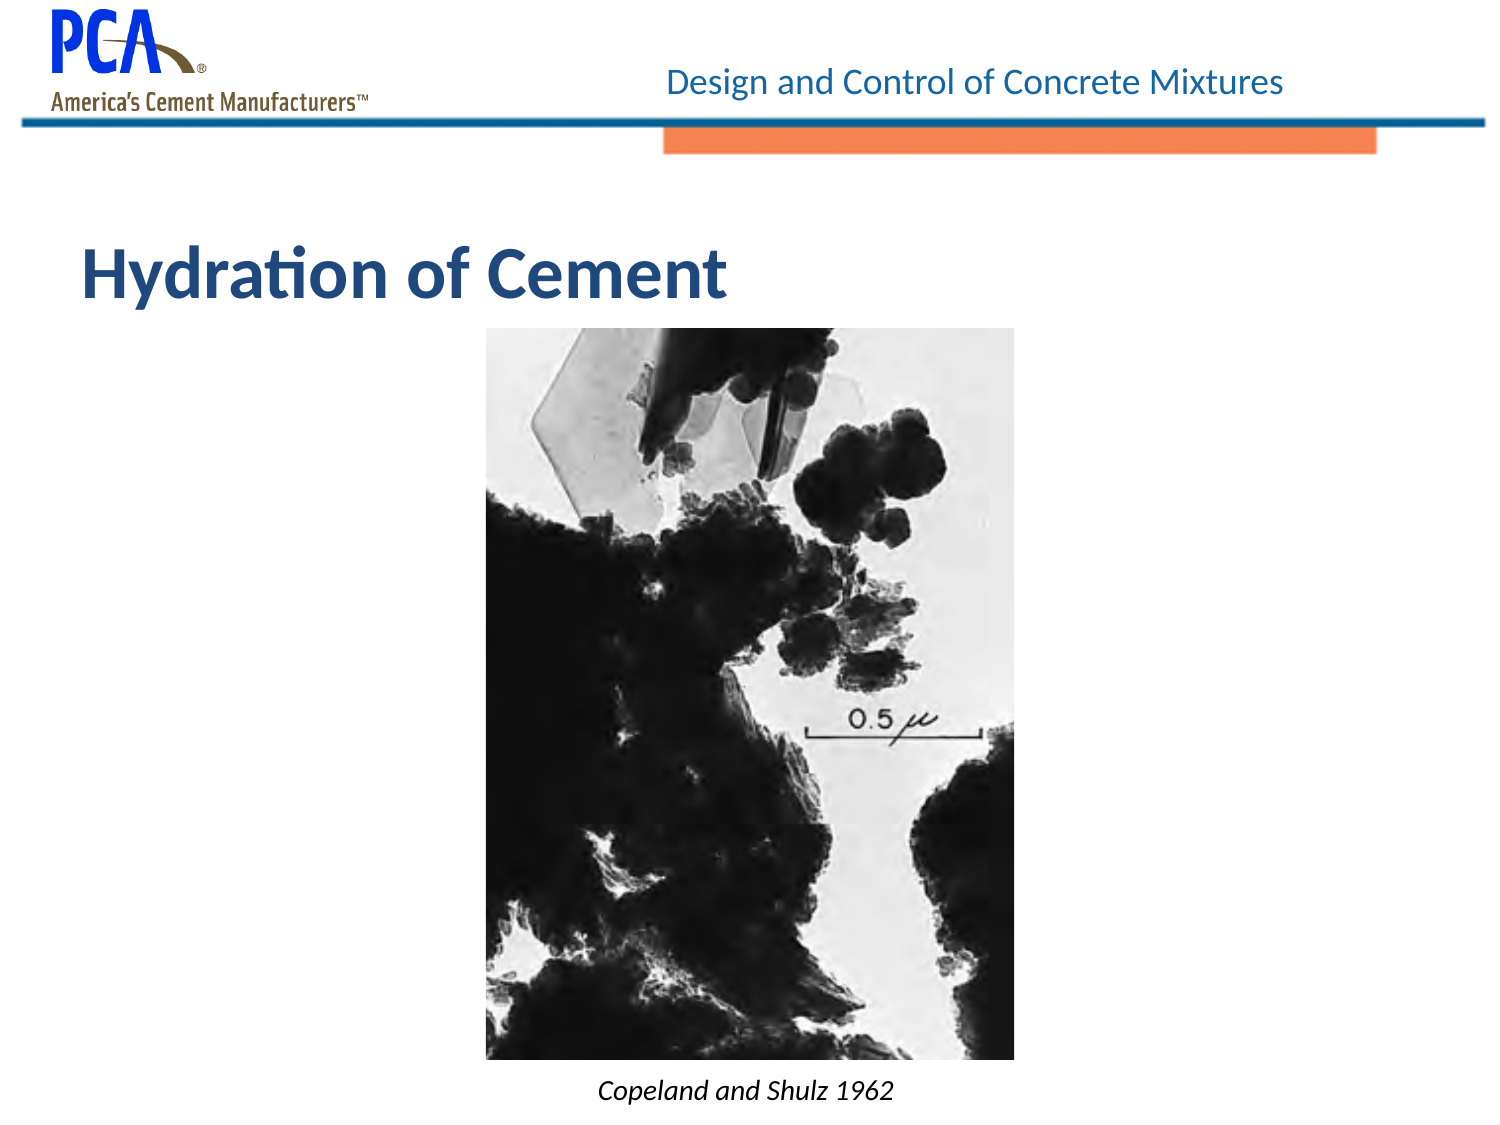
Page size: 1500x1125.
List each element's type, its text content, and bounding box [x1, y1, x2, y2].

title Hydration of Cement [66, 211, 1417, 326]
picture [485, 328, 1015, 1060]
text_box Copeland and Shulz 1962 [583, 1069, 917, 1115]
picture [0, 0, 1500, 175]
